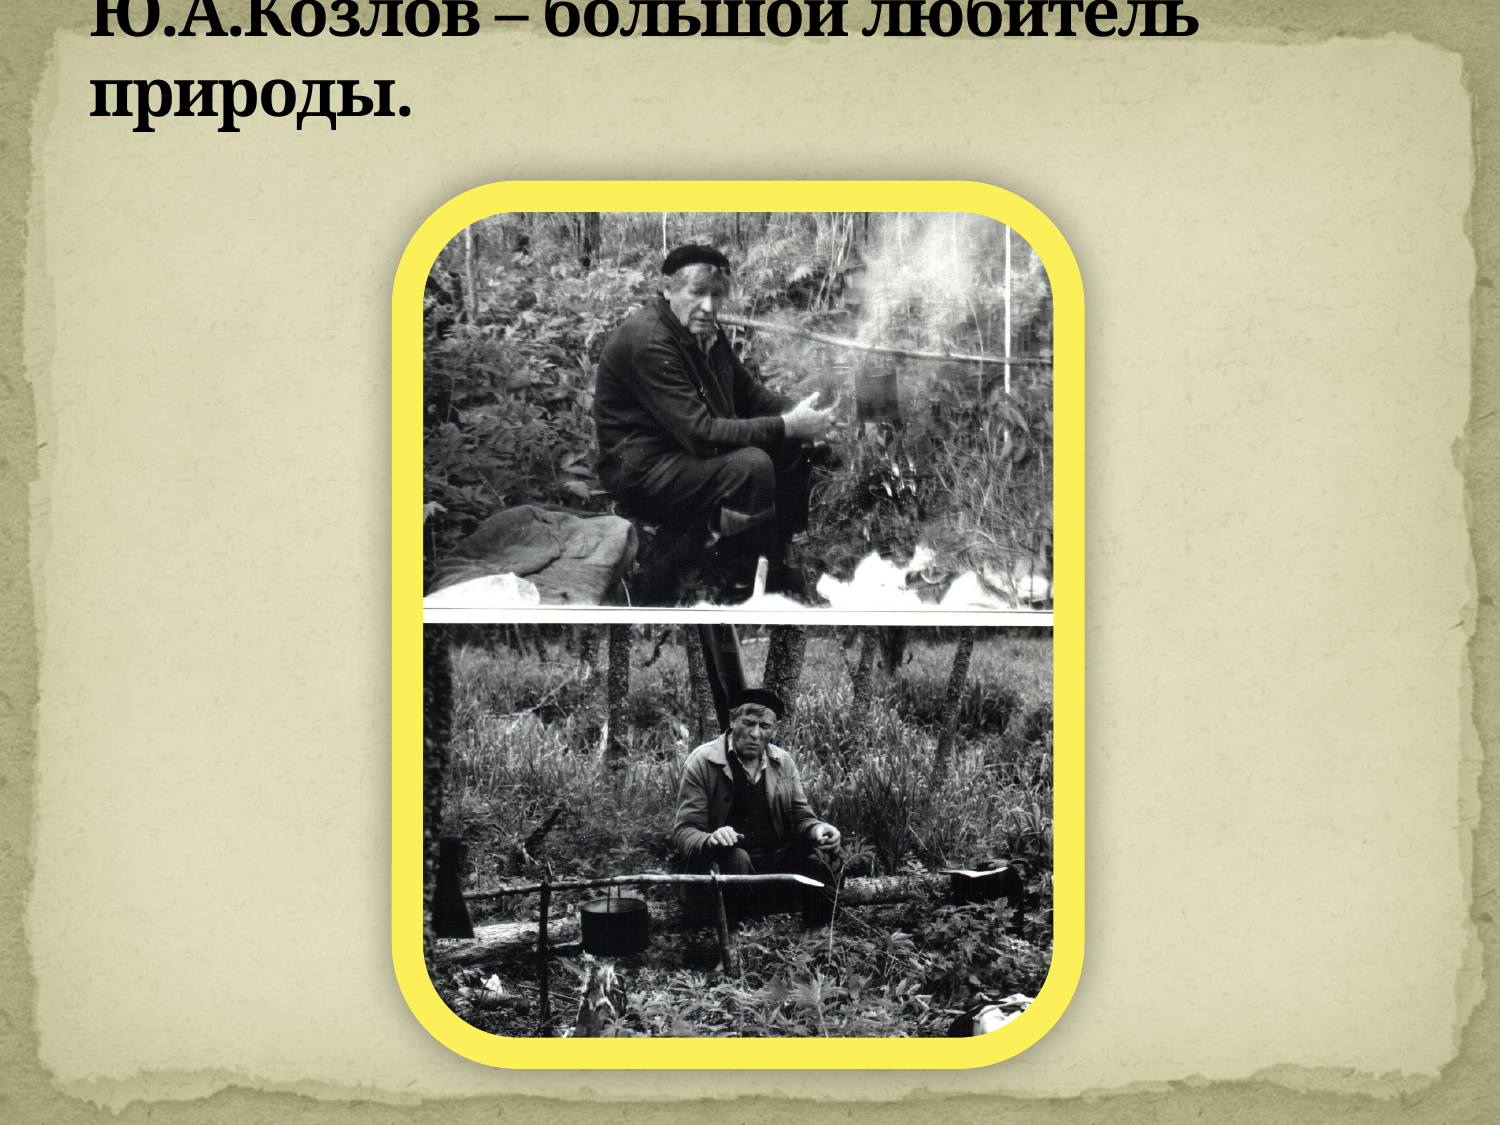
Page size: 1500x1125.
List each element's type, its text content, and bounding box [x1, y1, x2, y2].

picture [408, 197, 1068, 1054]
title Ю.А.Козлов – большой любитель природы. [74, 24, 1459, 138]
